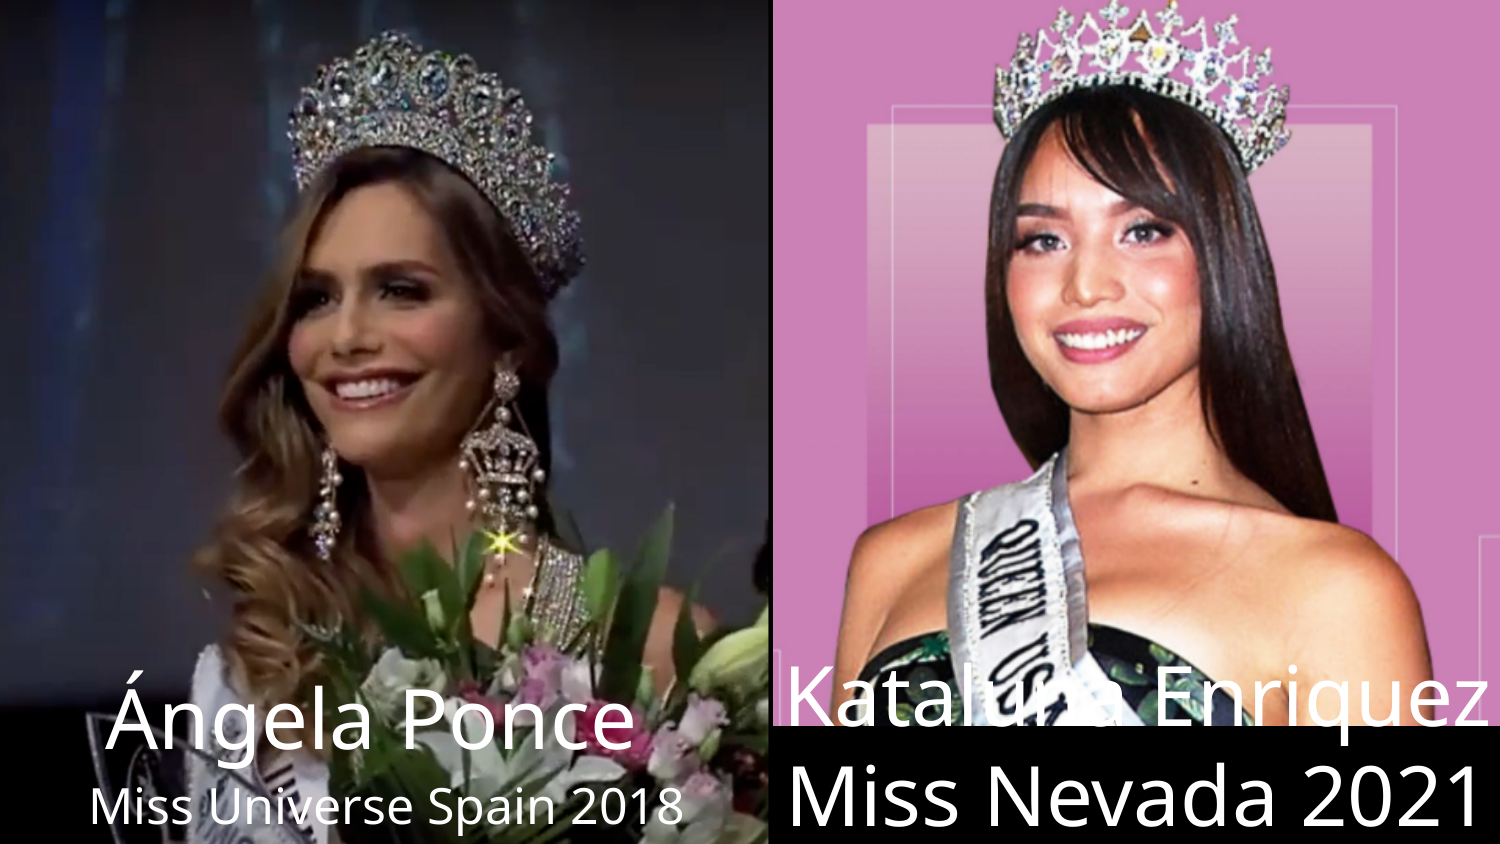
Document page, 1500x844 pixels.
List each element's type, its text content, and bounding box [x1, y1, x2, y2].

text_box Kataluna Enriquez Miss Nevada 2021 [779, 734, 1500, 844]
picture [0, 0, 1500, 844]
